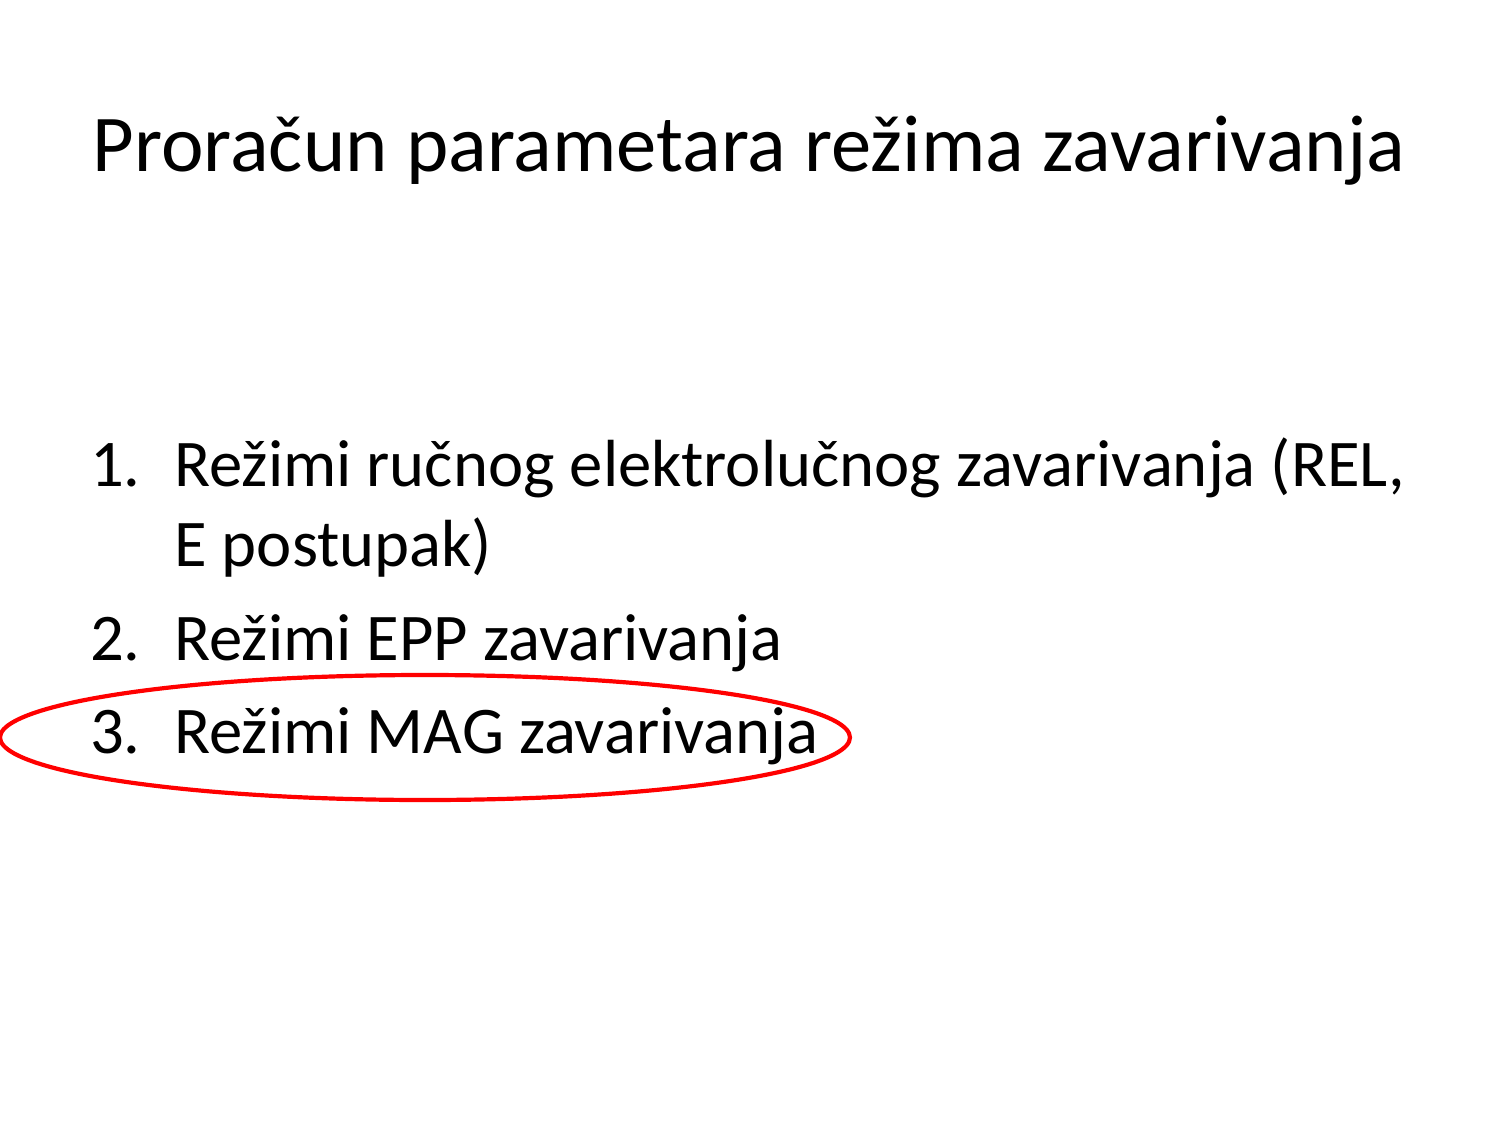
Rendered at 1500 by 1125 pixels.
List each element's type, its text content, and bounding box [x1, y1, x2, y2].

list Režimi ručnog elektrolučnog zavarivanja (REL, E postupak) Režimi EPP zavarivanja Režimi MAG zavarivanja [75, 412, 1425, 1005]
title Proračun parametara režima zavarivanja [75, 45, 1425, 233]
text_box [0, 672, 853, 803]
